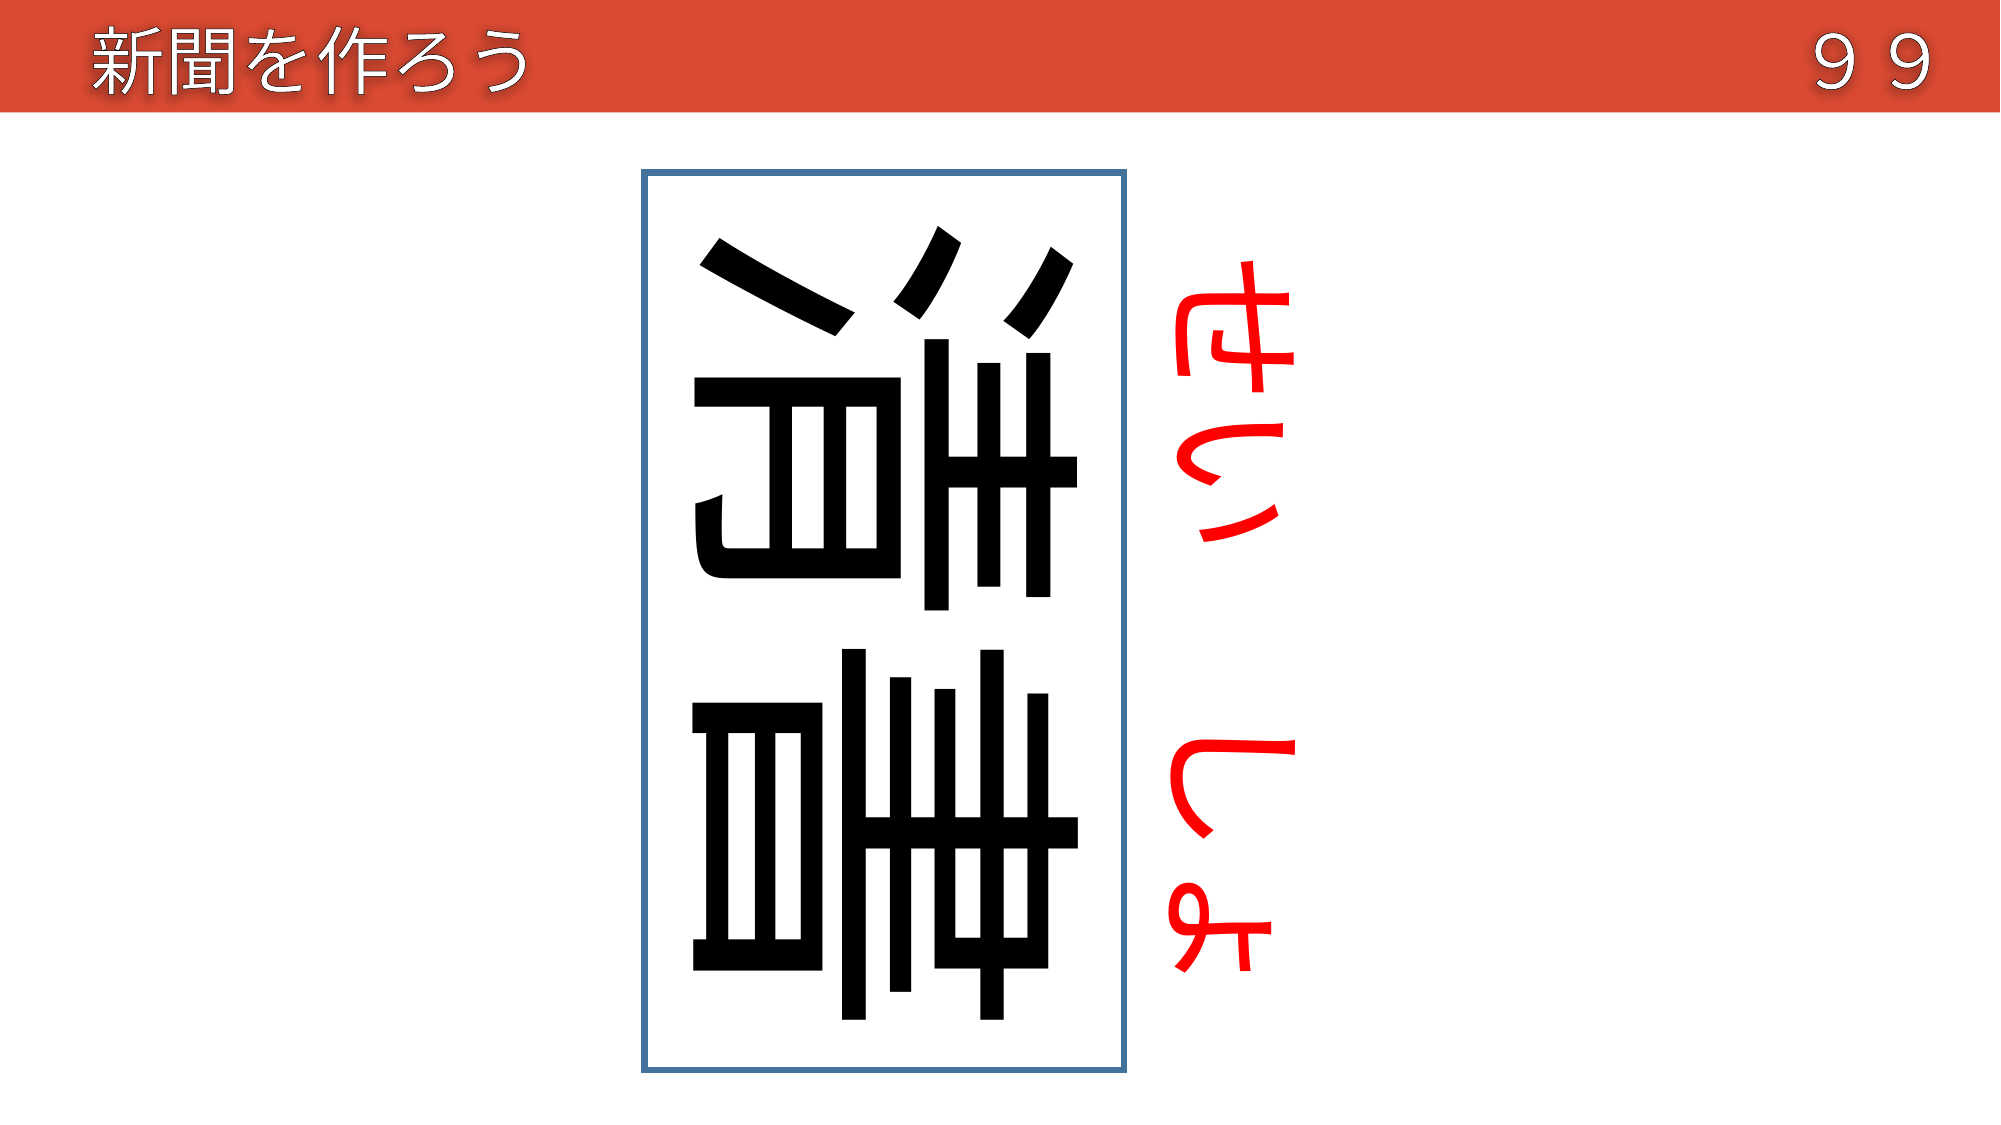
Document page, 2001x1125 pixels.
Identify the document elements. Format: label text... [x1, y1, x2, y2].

text_box [643, 172, 1125, 1071]
text_box せい しょ [1125, 239, 1337, 1012]
text_box 清書 [616, 195, 1152, 1125]
text_box [0, 0, 2000, 113]
text_box 新聞を作ろう [75, 6, 1210, 112]
text_box ９９ [1782, 6, 1963, 112]
